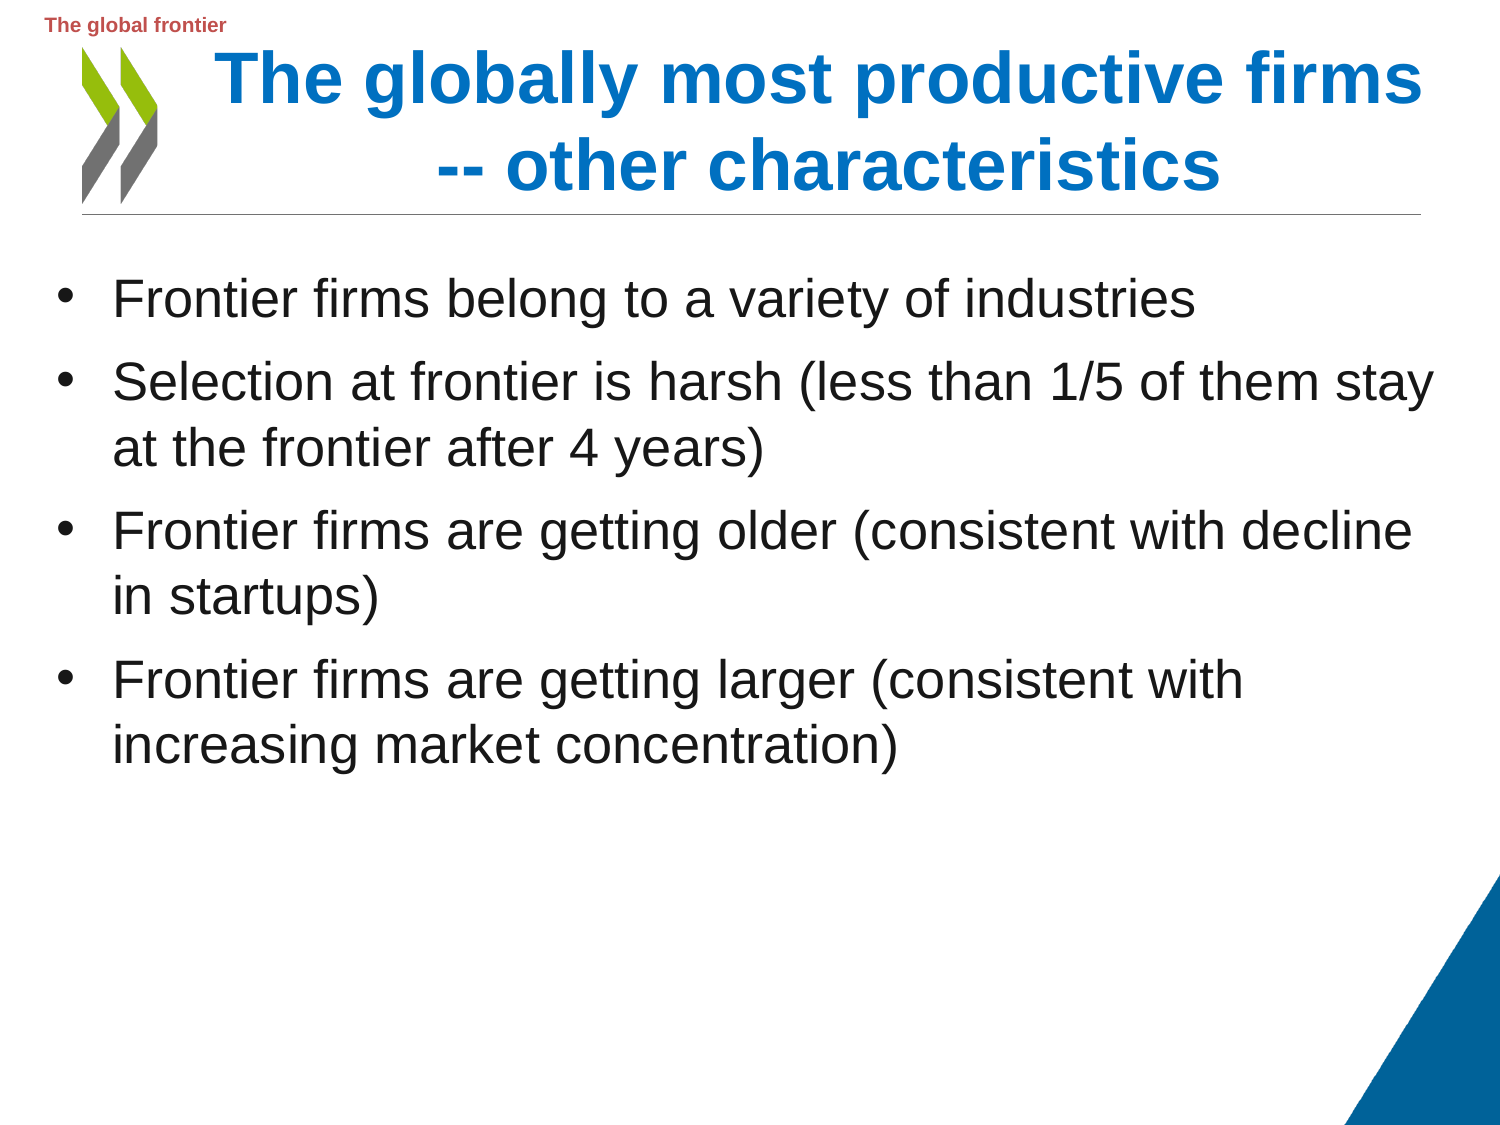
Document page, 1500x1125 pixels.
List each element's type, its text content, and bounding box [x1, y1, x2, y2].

list Frontier firms belong to a variety of industries Selection at frontier is harsh (less than 1/5 of them stay at the frontier after 4 years) Frontier firms are getting older (consistent with decline in startups) Frontier firms are getting larger (consistent with increasing market concentration) [41, 255, 1459, 1083]
footer The global frontier [29, 4, 798, 45]
picture [1344, 874, 1500, 1125]
title The globally most productive firms -- other characteristics [159, 33, 1500, 202]
